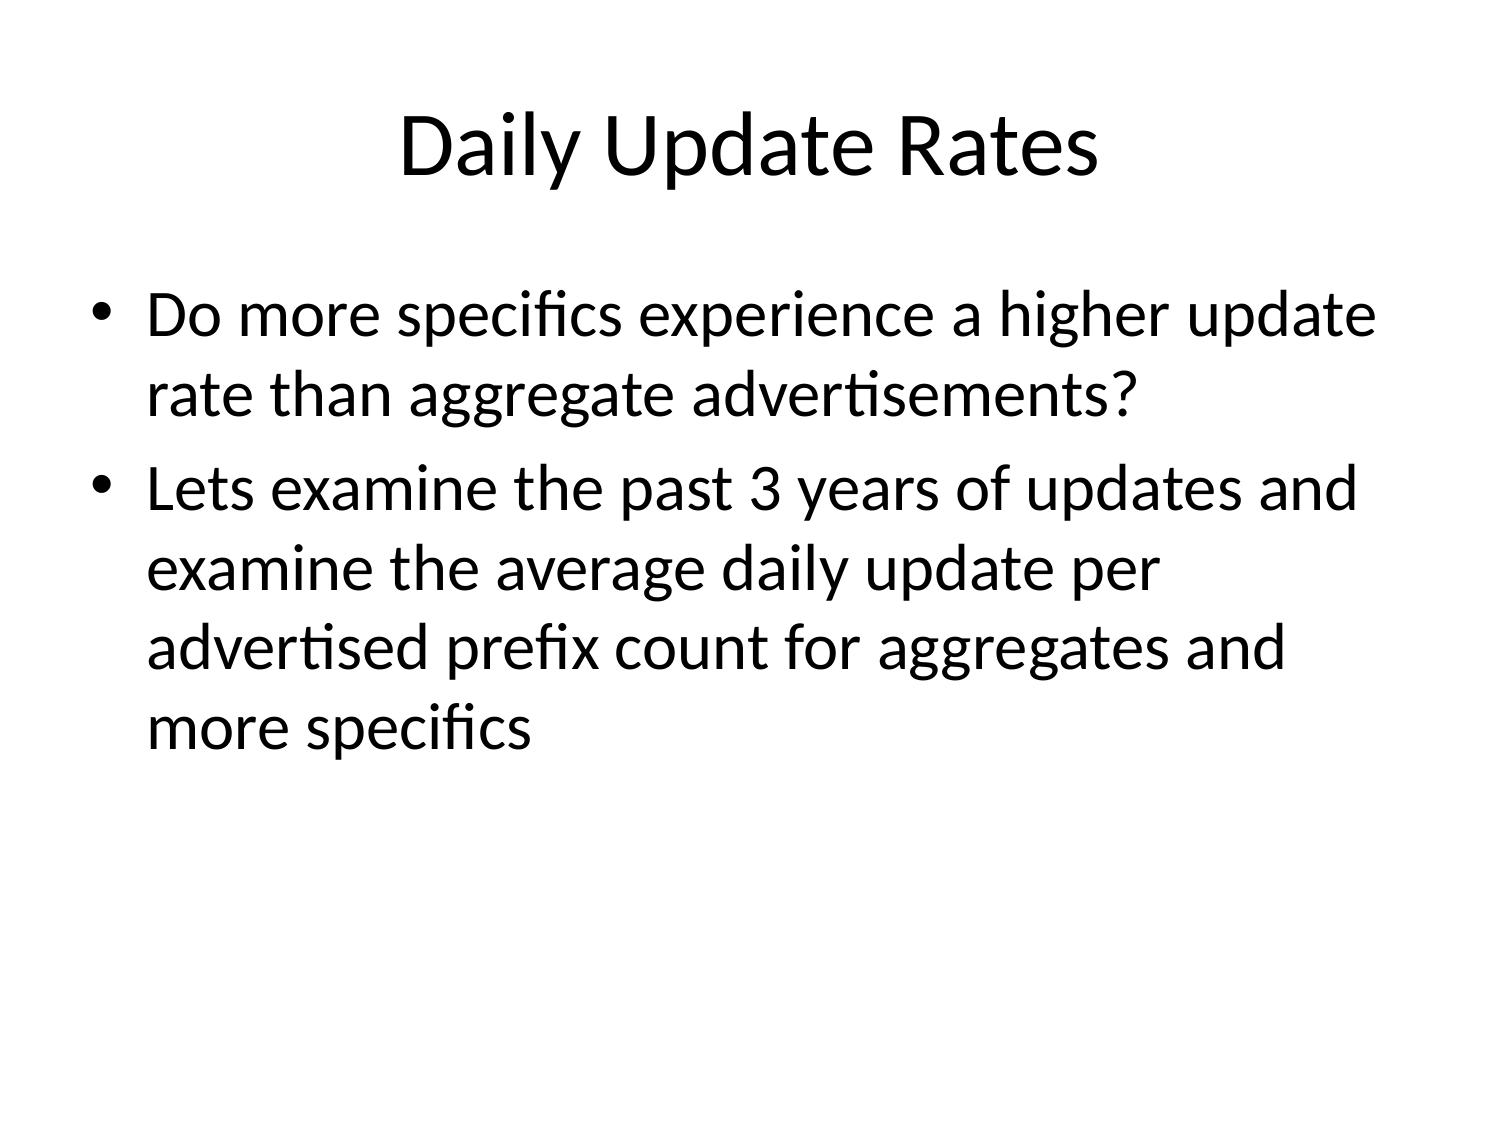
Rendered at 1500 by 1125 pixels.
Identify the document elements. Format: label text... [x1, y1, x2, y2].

title Daily Update Rates [75, 45, 1425, 233]
list Do more specifics experience a higher update rate than aggregate advertisements? Lets examine the past 3 years of updates and examine the average daily update per advertised prefix count for aggregates and more specifics [75, 262, 1425, 1005]
